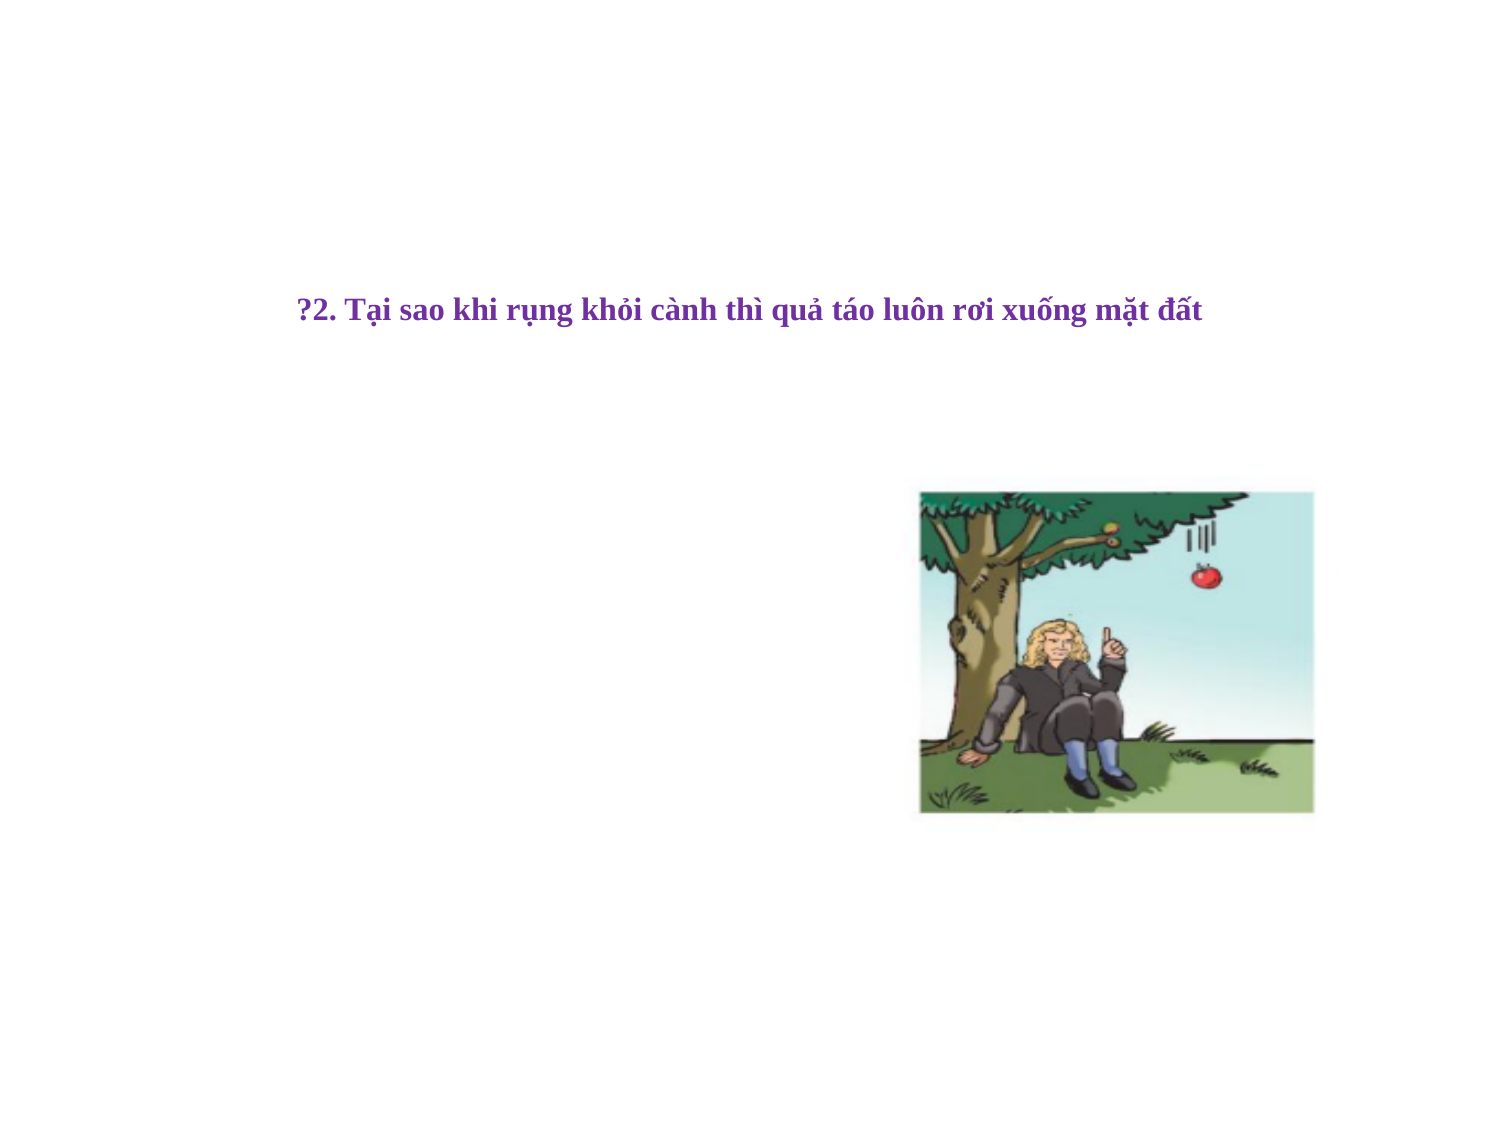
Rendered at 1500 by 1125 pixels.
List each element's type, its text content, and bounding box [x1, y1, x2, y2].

picture [904, 465, 1340, 832]
title ?2. Tại sao khi rụng khỏi cành thì quả táo luôn rơi xuống mặt đất [187, 200, 1313, 337]
